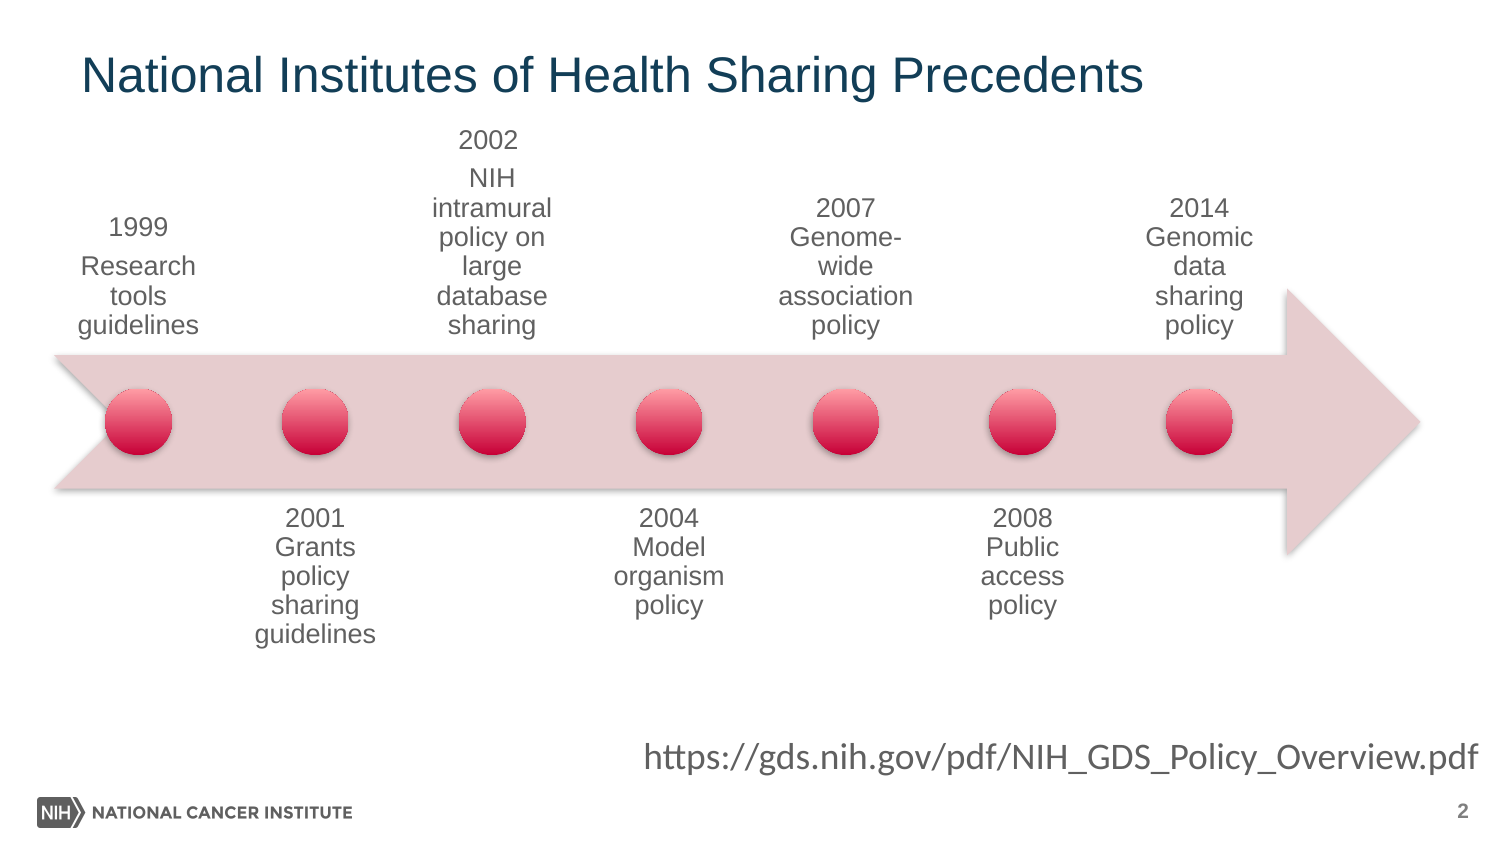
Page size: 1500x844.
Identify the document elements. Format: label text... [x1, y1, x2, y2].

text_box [53, 88, 1421, 756]
title National Institutes of Health Sharing Precedents [81, 51, 1421, 88]
picture [37, 797, 352, 828]
text_box https://gds.nih.gov/pdf/NIH_GDS_Policy_Overview.pdf [628, 724, 1495, 785]
